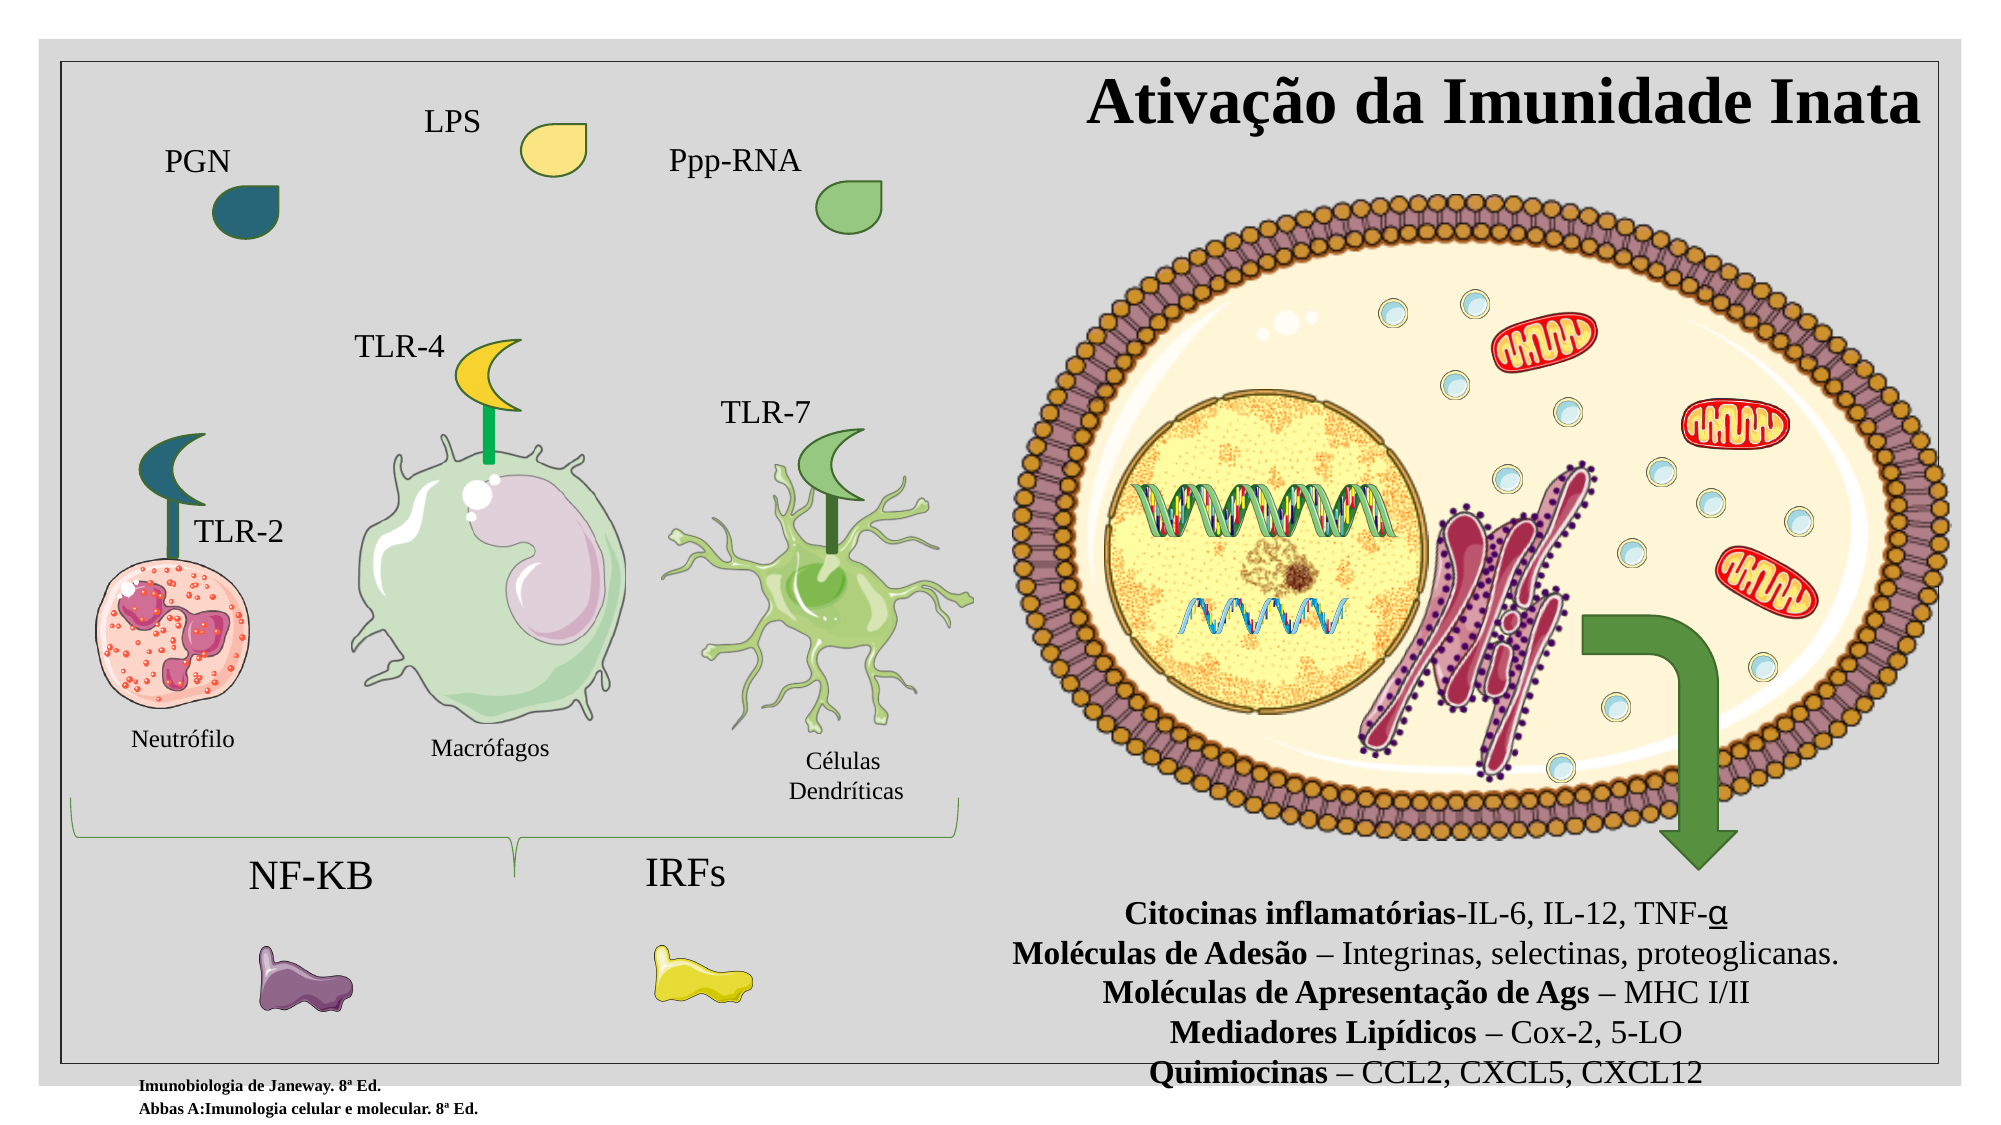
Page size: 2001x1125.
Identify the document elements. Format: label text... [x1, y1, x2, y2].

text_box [139, 434, 205, 558]
text_box PGN [149, 131, 295, 186]
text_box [70, 797, 959, 907]
text_box Células Dendríticas [754, 742, 939, 793]
text_box TLR-2 [211, 501, 324, 557]
picture [1601, 692, 1631, 722]
text_box TLR-7 [705, 382, 850, 438]
picture [661, 464, 974, 735]
text_box [815, 180, 883, 235]
picture [654, 945, 753, 1003]
picture [1747, 652, 1778, 682]
text_box [519, 123, 588, 178]
picture [1545, 753, 1576, 783]
text_box Neutrófilo [116, 715, 273, 760]
text_box TLR-4 [339, 316, 484, 371]
picture [95, 558, 250, 709]
picture [1012, 194, 1952, 841]
picture [351, 434, 626, 724]
text_box [212, 186, 280, 240]
text_box Ativação da Imunidade Inata [1057, 49, 1952, 144]
text_box Macrófagos [415, 732, 600, 769]
text_box LPS [409, 92, 554, 147]
text_box Imunobiologia de Janeway. 8ª Ed. Abbas A:Imunologia celular e molecular. 8ª Ed. [124, 1067, 494, 1125]
text_box Ppp-RNA [654, 130, 832, 186]
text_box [798, 429, 864, 554]
picture [259, 946, 353, 1012]
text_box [984, 615, 1868, 1101]
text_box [455, 339, 521, 464]
